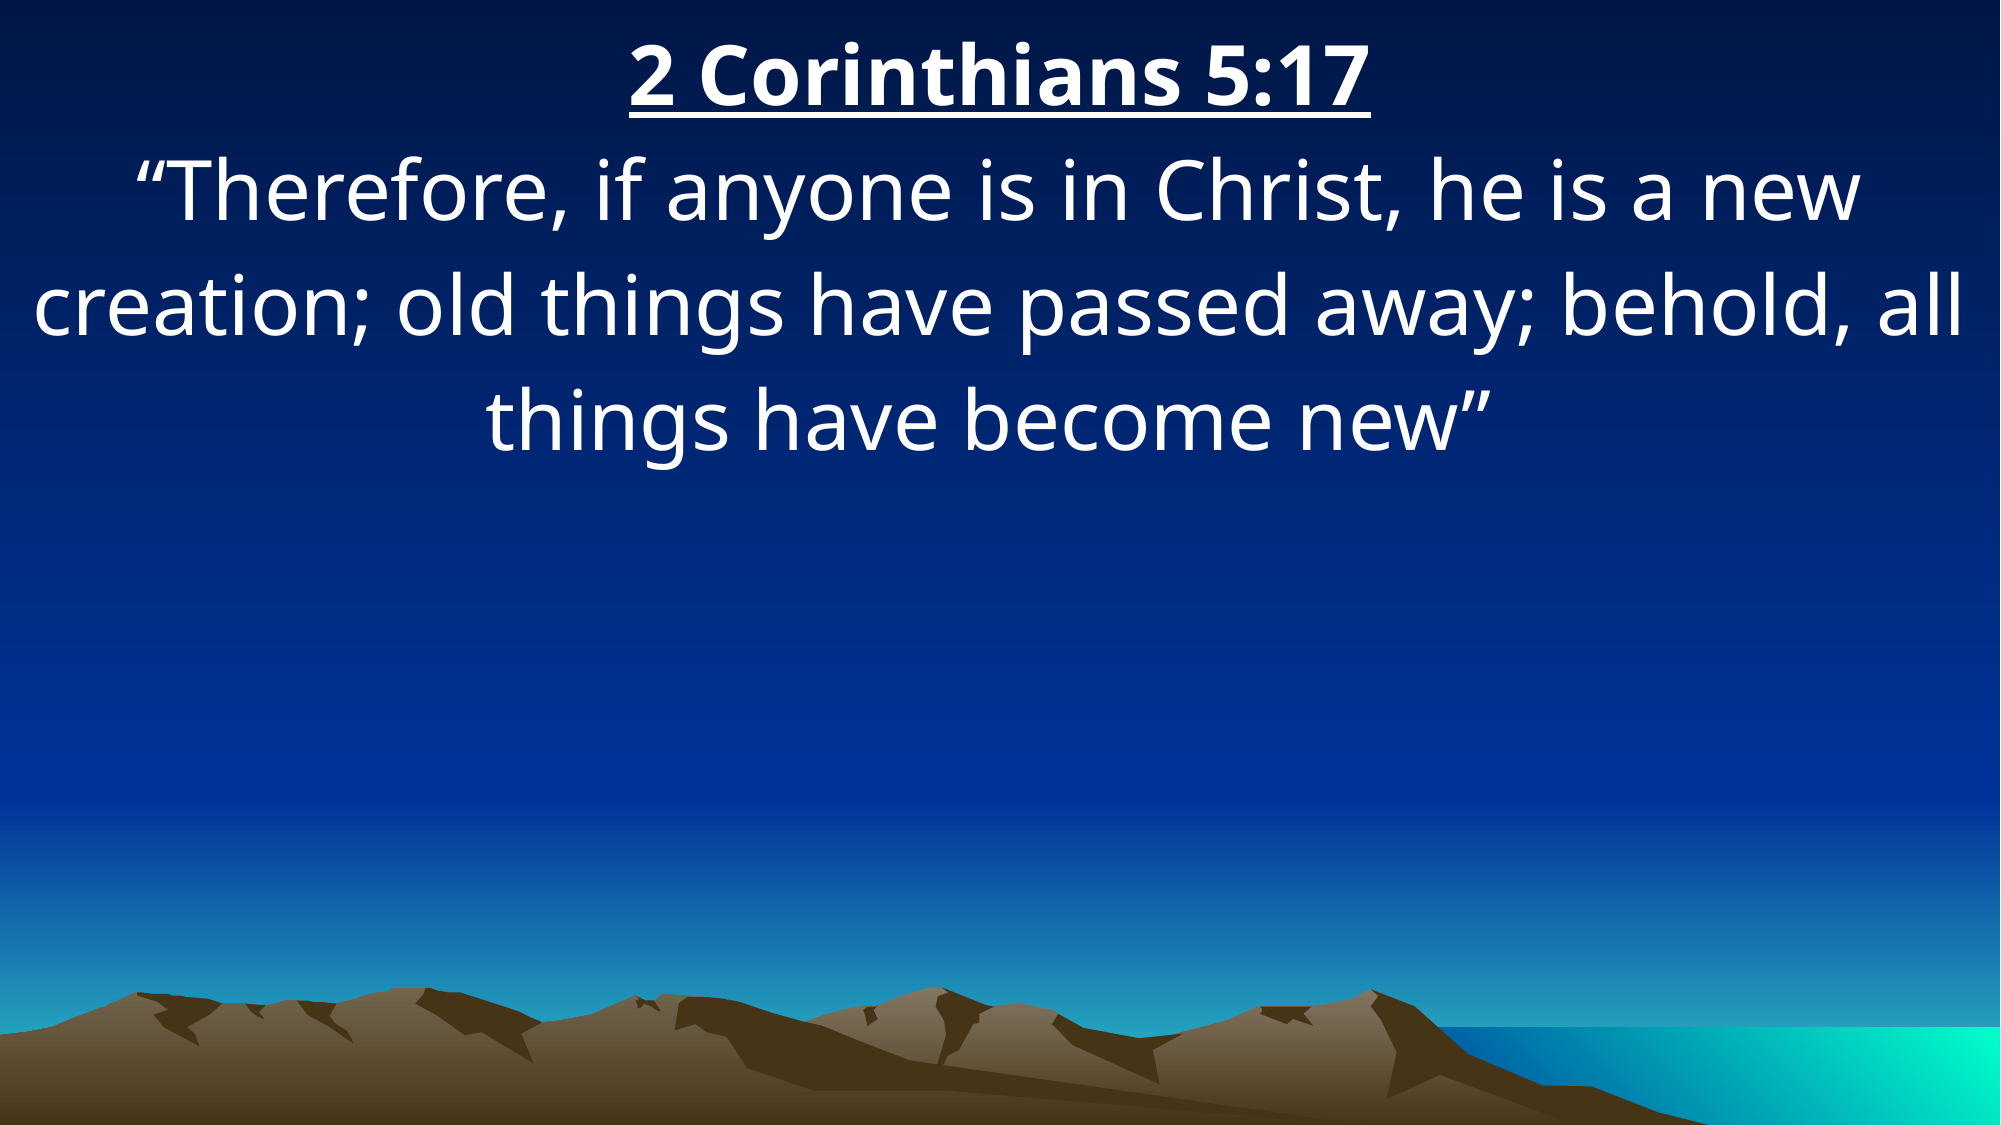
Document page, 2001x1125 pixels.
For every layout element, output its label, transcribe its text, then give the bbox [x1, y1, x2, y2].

text_box 2 Corinthians 5:17 “Therefore, if anyone is in Christ, he is a new creation; old things have passed away; behold, all things have become new” [0, 0, 2000, 988]
